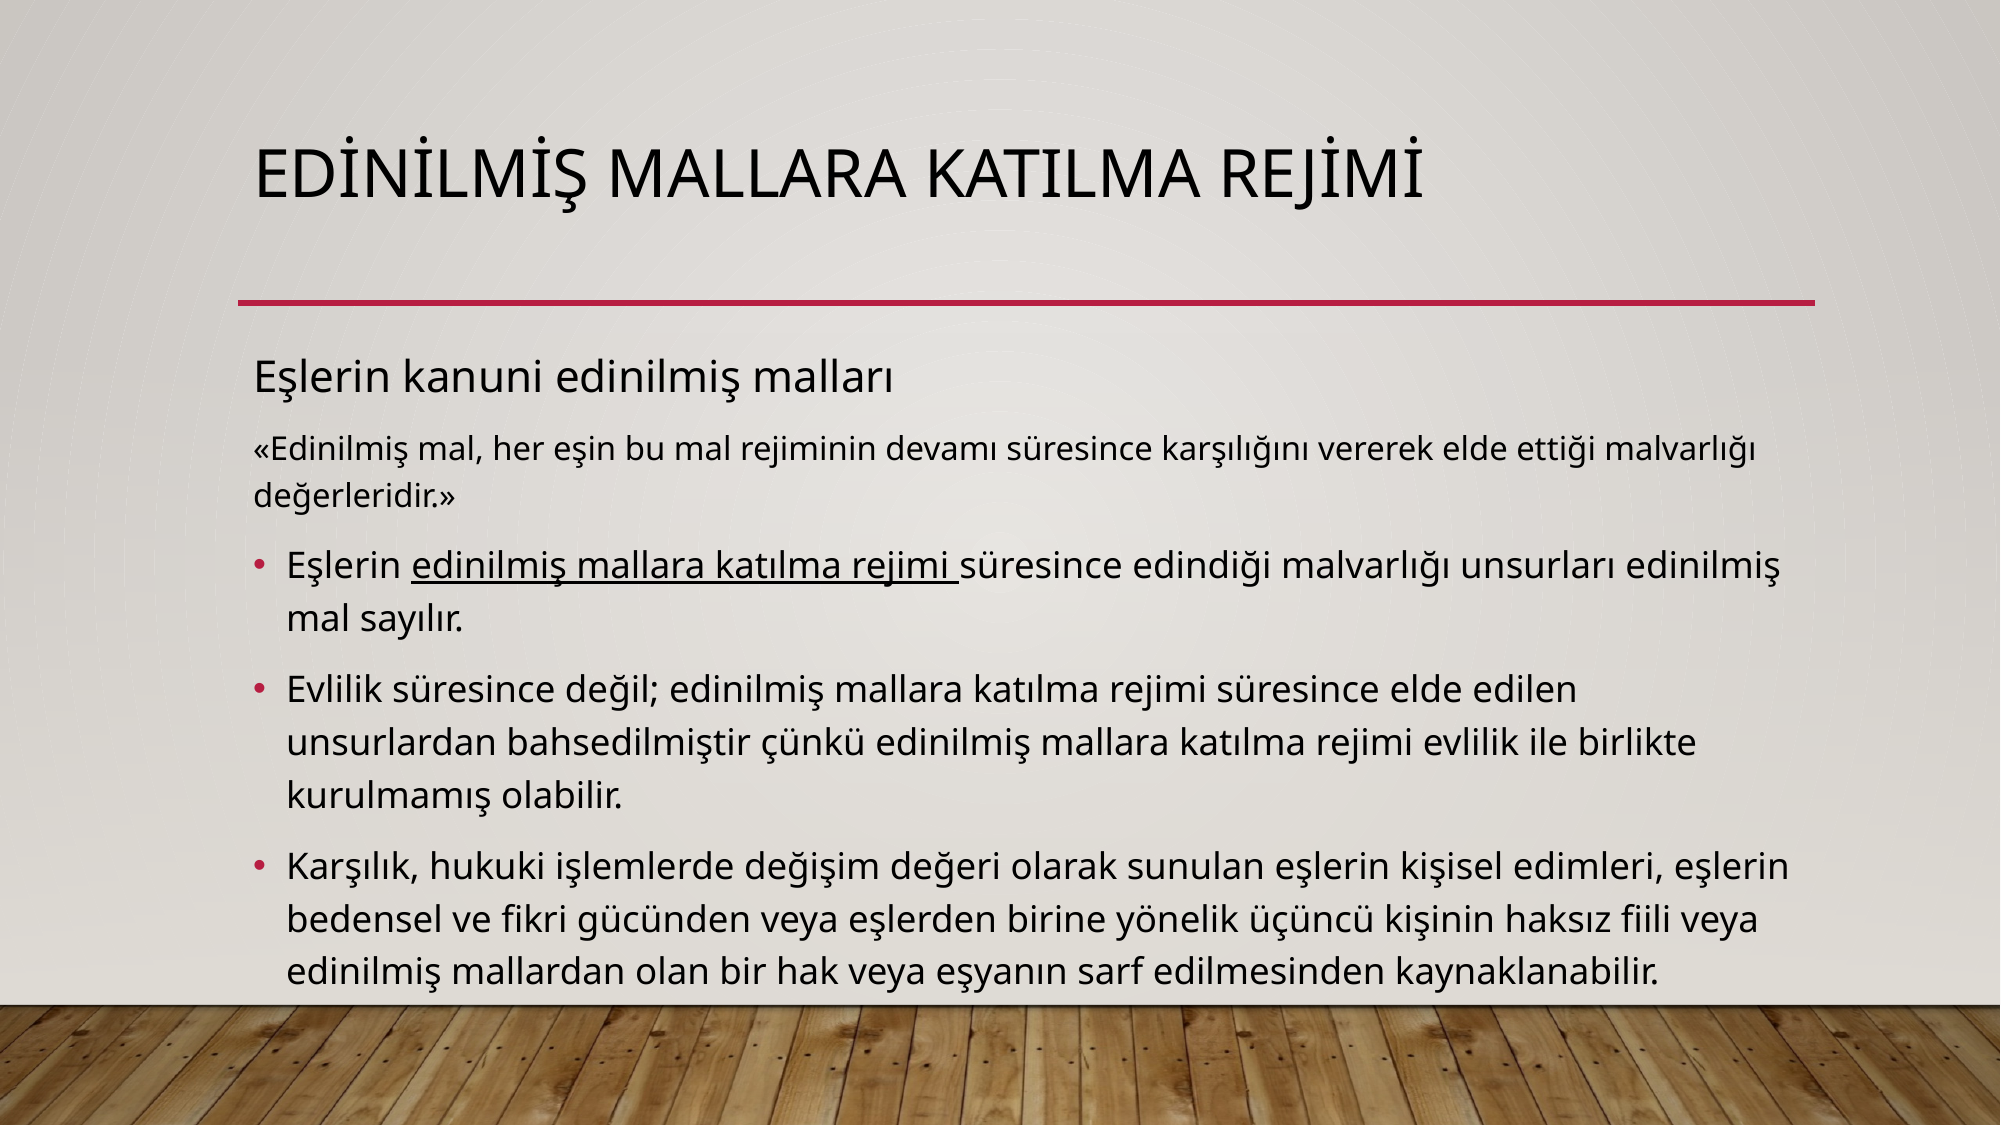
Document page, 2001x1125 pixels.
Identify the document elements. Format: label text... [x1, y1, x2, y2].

picture [0, 1005, 2000, 1125]
list Eşlerin kanuni edinilmiş malları «Edinilmiş mal, her eşin bu mal rejiminin devamı süresince karşılığını vererek elde ettiği malvarlığı değerleridir.» Eşlerin edinilmiş mallara katılma rejimi süresince edindiği malvarlığı unsurları edinilmiş mal sayılır. Evlilik süresince değil; edinilmiş mallara katılma rejimi süresince elde edilen unsurlardan bahsedilmiştir çünkü edinilmiş mallara katılma rejimi evlilik ile birlikte kurulmamış olabilir. Karşılık, hukuki işlemlerde değişim değeri olarak sunulan eşlerin kişisel edimleri, eşlerin bedensel ve fikri gücünden veya eşlerden birine yönelik üçüncü kişinin haksız fiili veya edinilmiş mallardan olan bir hak veya eşyanın sarf edilmesinden kaynaklanabilir. [238, 330, 1814, 1018]
title EDİNİLMİŞ MALLARA KATILMA REJİMİ [238, 131, 1814, 305]
